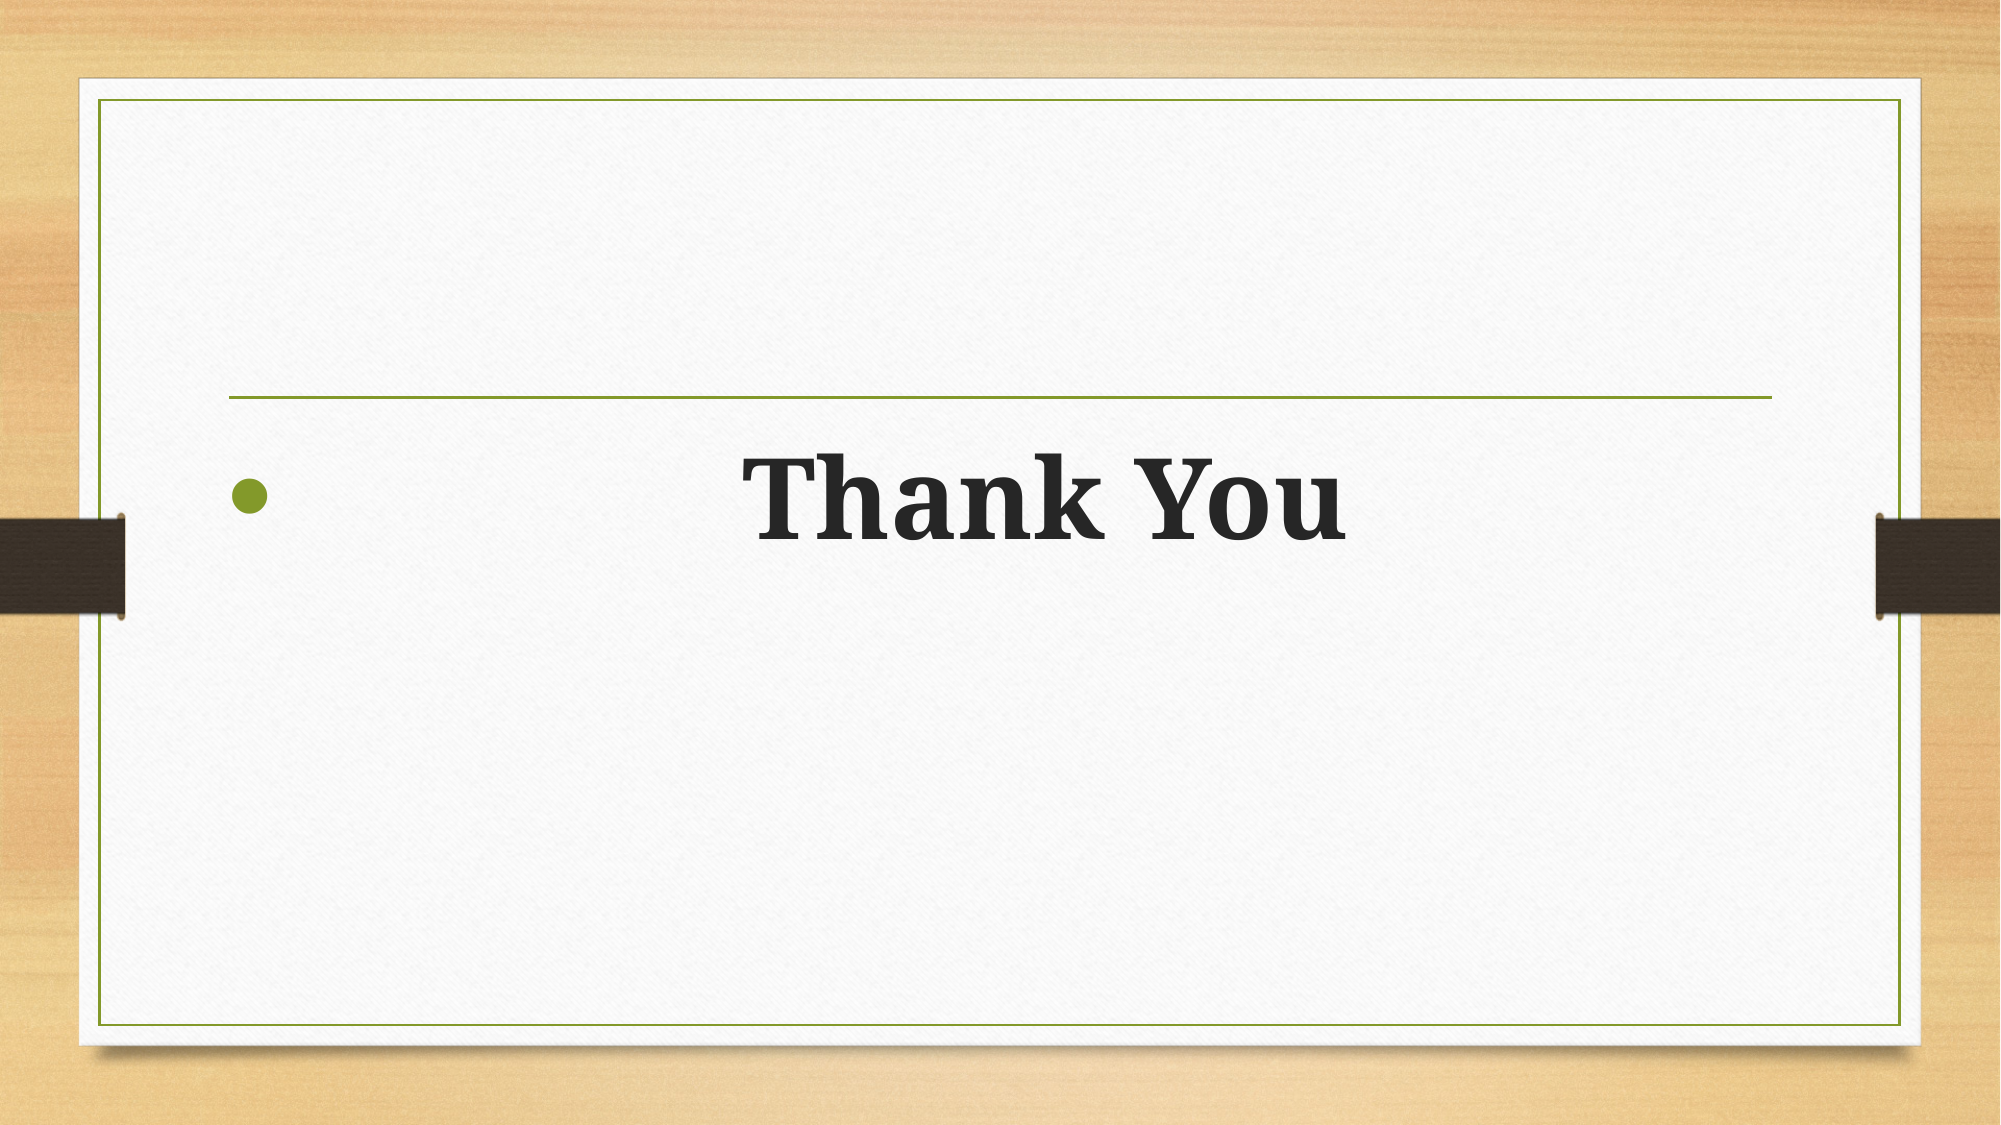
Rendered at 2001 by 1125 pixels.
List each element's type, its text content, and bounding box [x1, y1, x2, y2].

picture [0, 0, 2001, 1125]
list Thank You [212, 419, 1788, 964]
